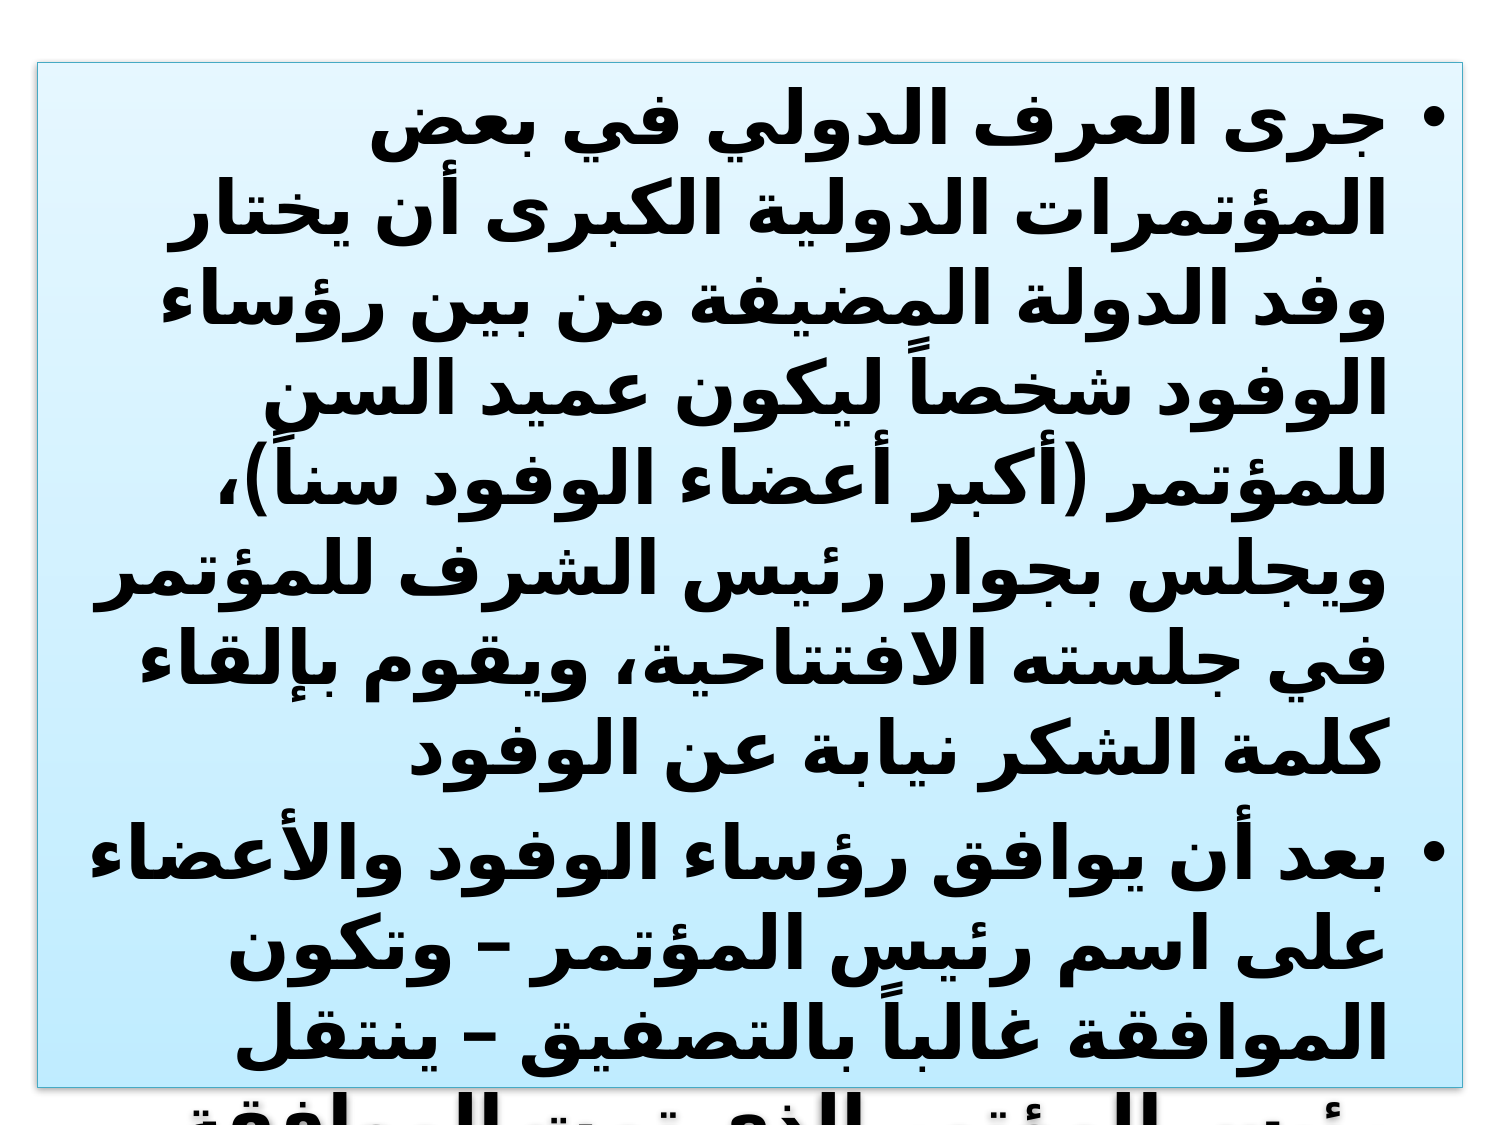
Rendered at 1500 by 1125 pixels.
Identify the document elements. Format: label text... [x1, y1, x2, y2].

list جرى العرف الدولي في بعض المؤتمرات الدولية الكبرى أن يختار وفد الدولة المضيفة من بين رؤساء الوفود شخصاً ليكون عميد السن للمؤتمر (أكبر أعضاء الوفود سناً)، ويجلس بجوار رئيس الشرف للمؤتمر في جلسته الافتتاحية، ويقوم بإلقاء كلمة الشكر نيابة عن الوفود بعد أن يوافق رؤساء الوفود والأعضاء على اسم رئيس المؤتمر – وتكون الموافقة غالباً بالتصفيق – ينتقل رئيس المؤتمر الذي تمت الموافقة على رئاسته للمؤتمر، ويتولى إدارة الجلسة الافتتاحية لانتخاب رؤساء الوفود [37, 62, 1463, 1088]
